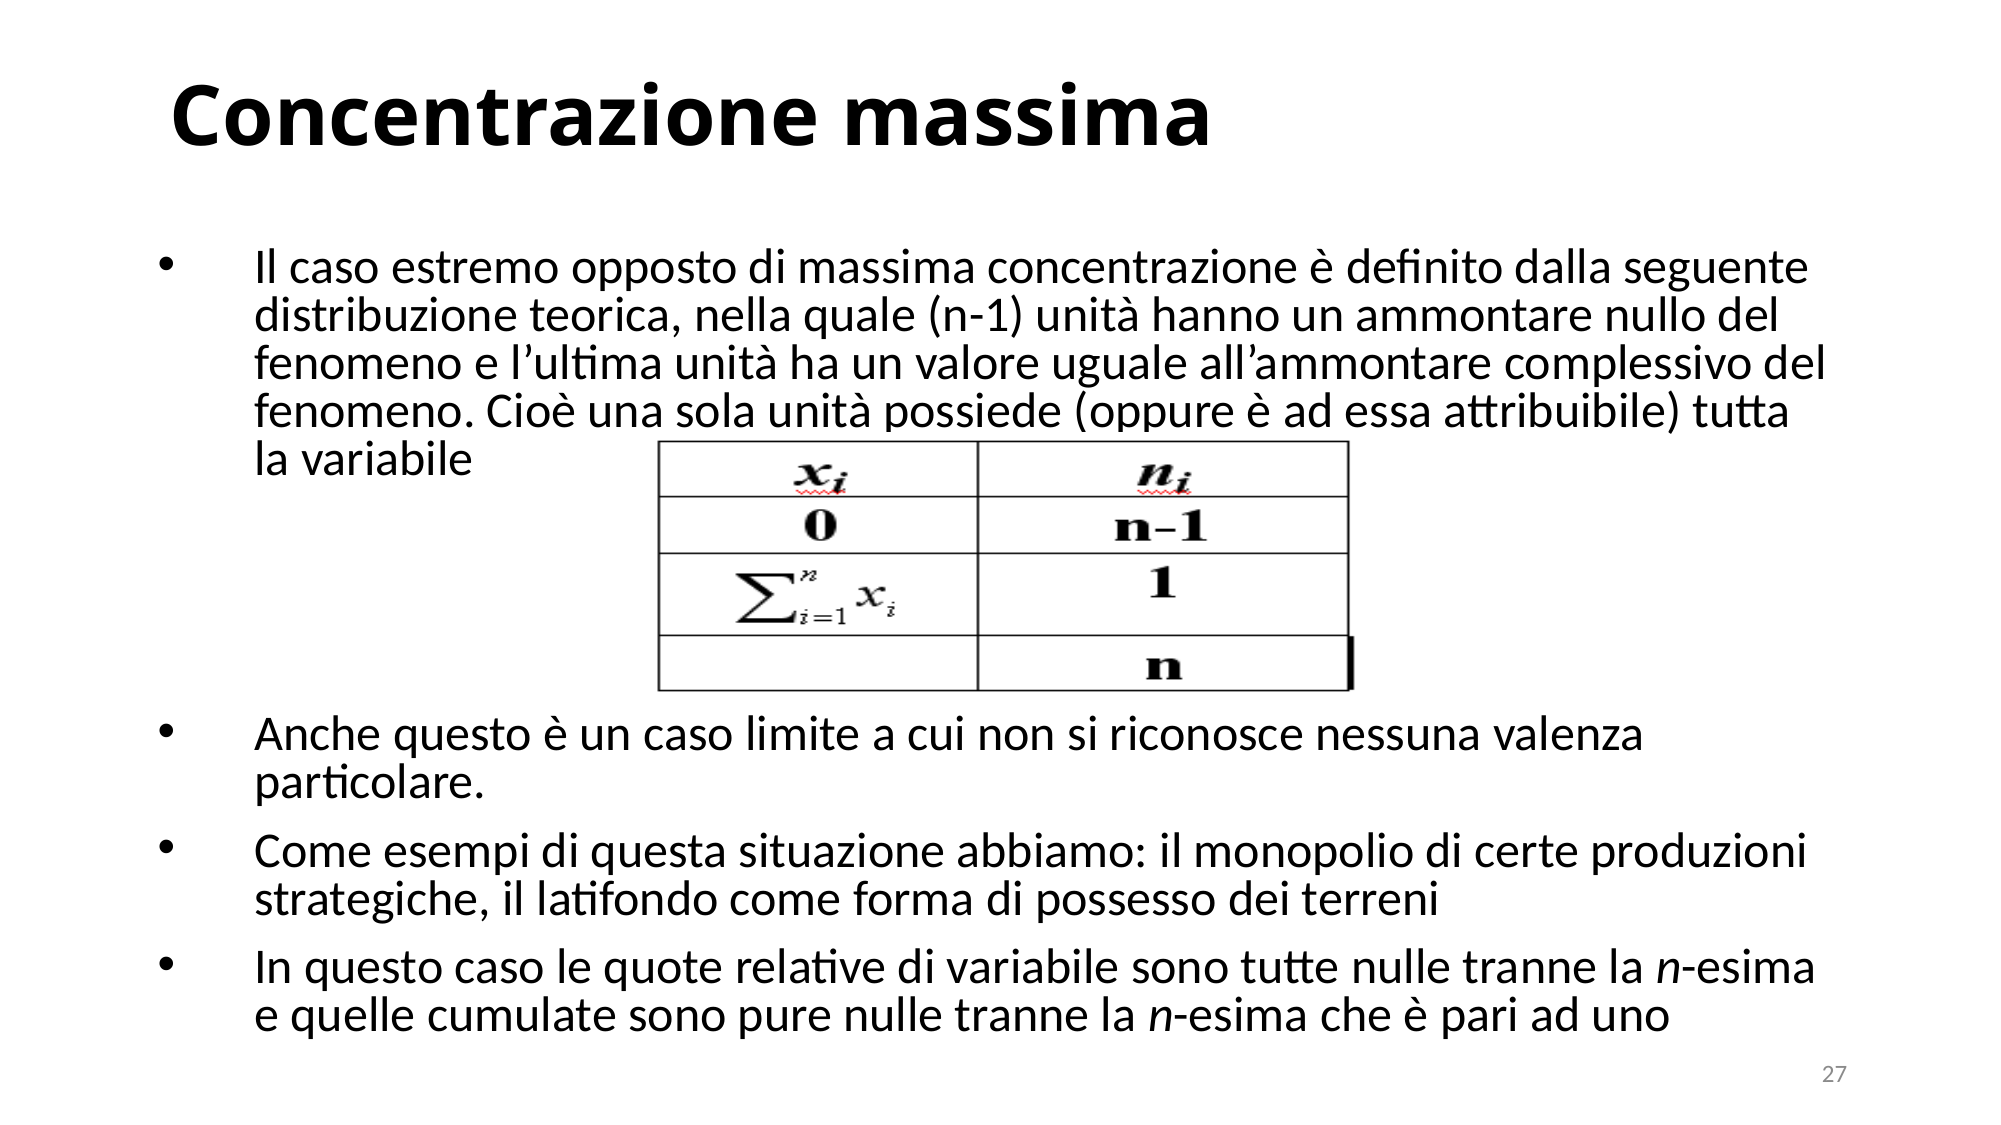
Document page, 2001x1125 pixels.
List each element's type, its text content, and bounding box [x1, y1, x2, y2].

slide_number 27 [1412, 1042, 1863, 1103]
picture [645, 432, 1359, 705]
title Concentrazione massima [154, 24, 1863, 213]
list Il caso estremo opposto di massima concentrazione è definito dalla seguente distribuzione teorica, nella quale (n-1) unità hanno un ammontare nullo del fenomeno e l’ultima unità ha un valore uguale all’ammontare complessivo del fenomeno. Cioè una sola unità possiede (oppure è ad essa attribuibile) tutta la variabile Anche questo è un caso limite a cui non si riconosce nessuna valenza particolare. Come esempi di questa situazione abbiamo: il monopolio di certe produzioni strategiche, il latifondo come forma di possesso dei terreni In questo caso le quote relative di variabile sono tutte nulle tranne la n-esima e quelle cumulate sono pure nulle tranne la n-esima che è pari ad uno [142, 237, 1853, 1041]
